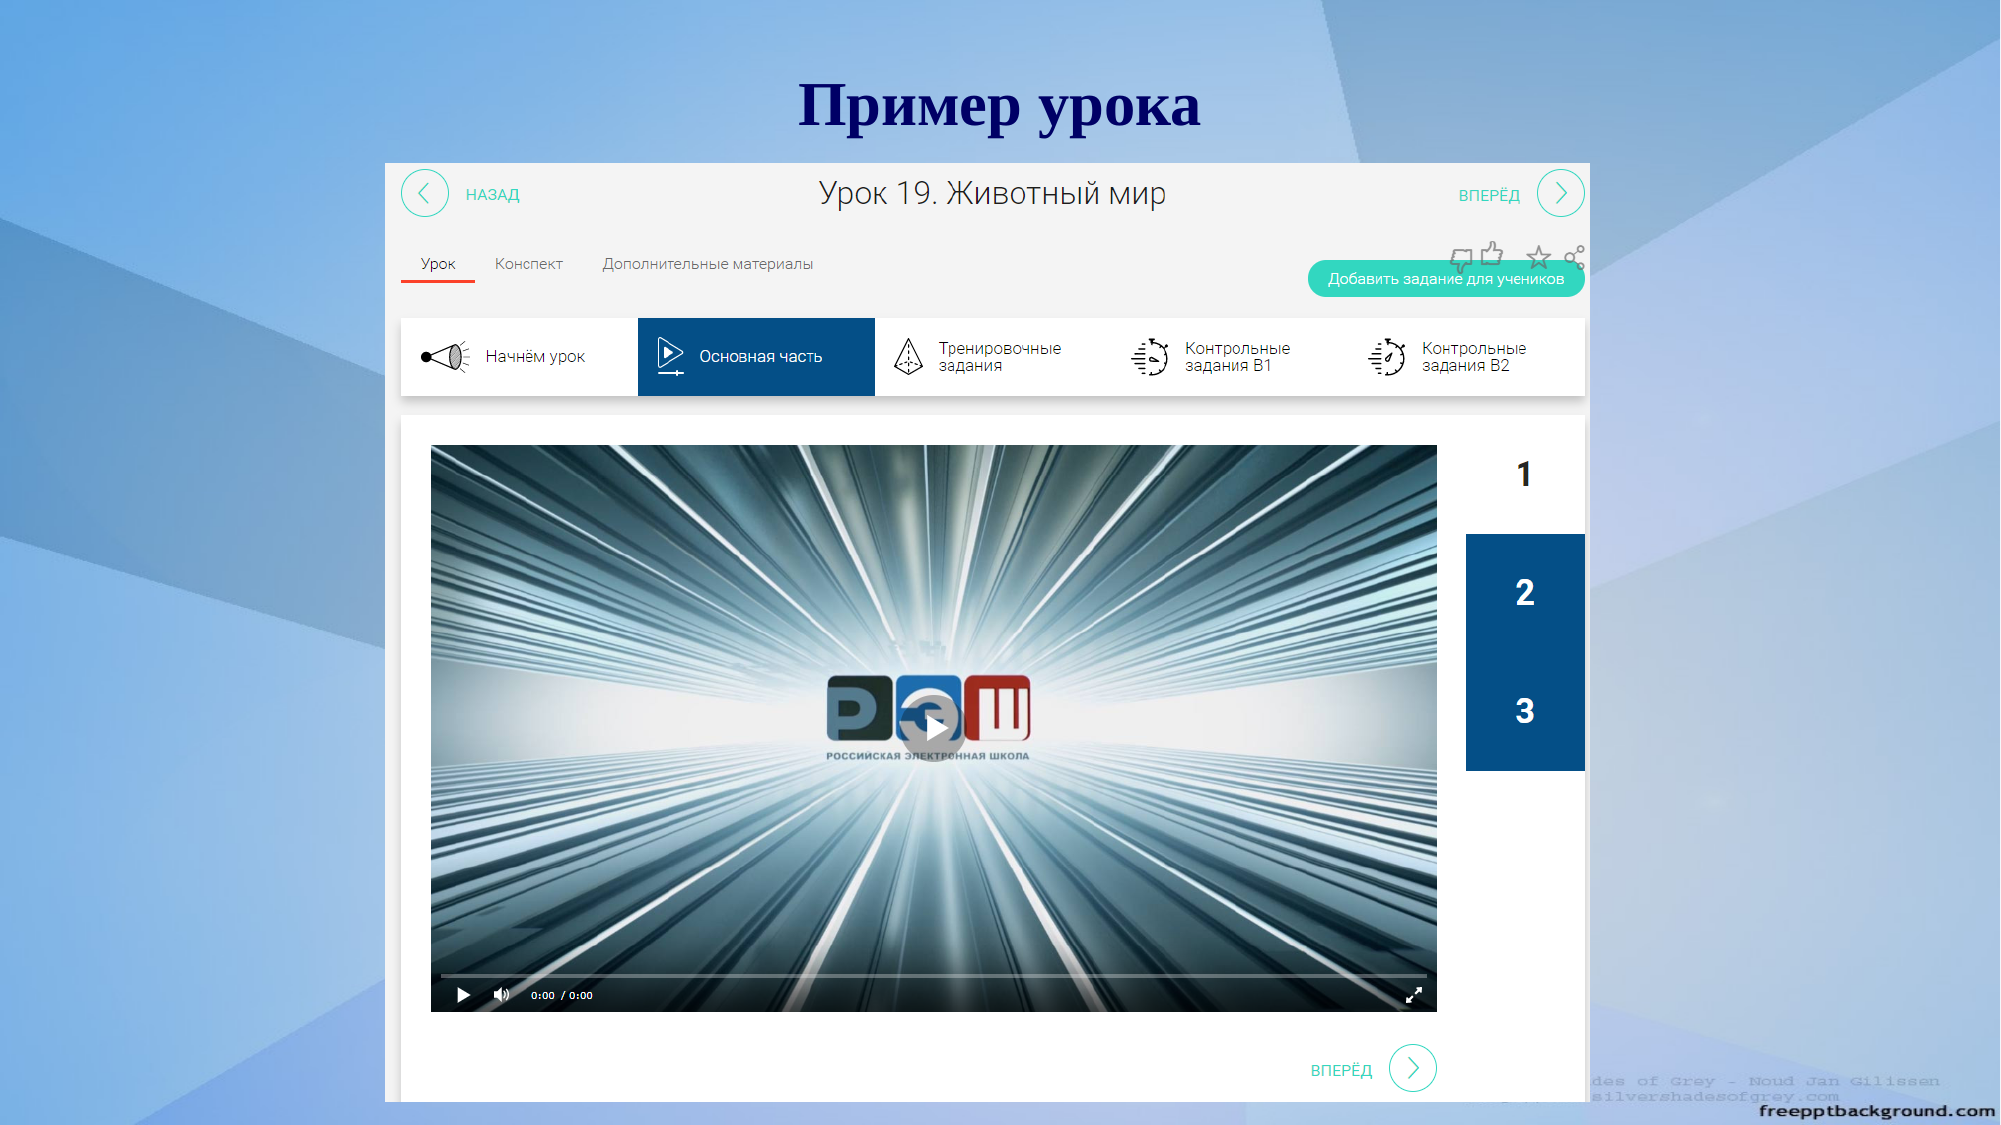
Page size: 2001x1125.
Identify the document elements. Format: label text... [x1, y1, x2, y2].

title Пример урока [781, 3, 1219, 163]
picture [0, 0, 2001, 1125]
